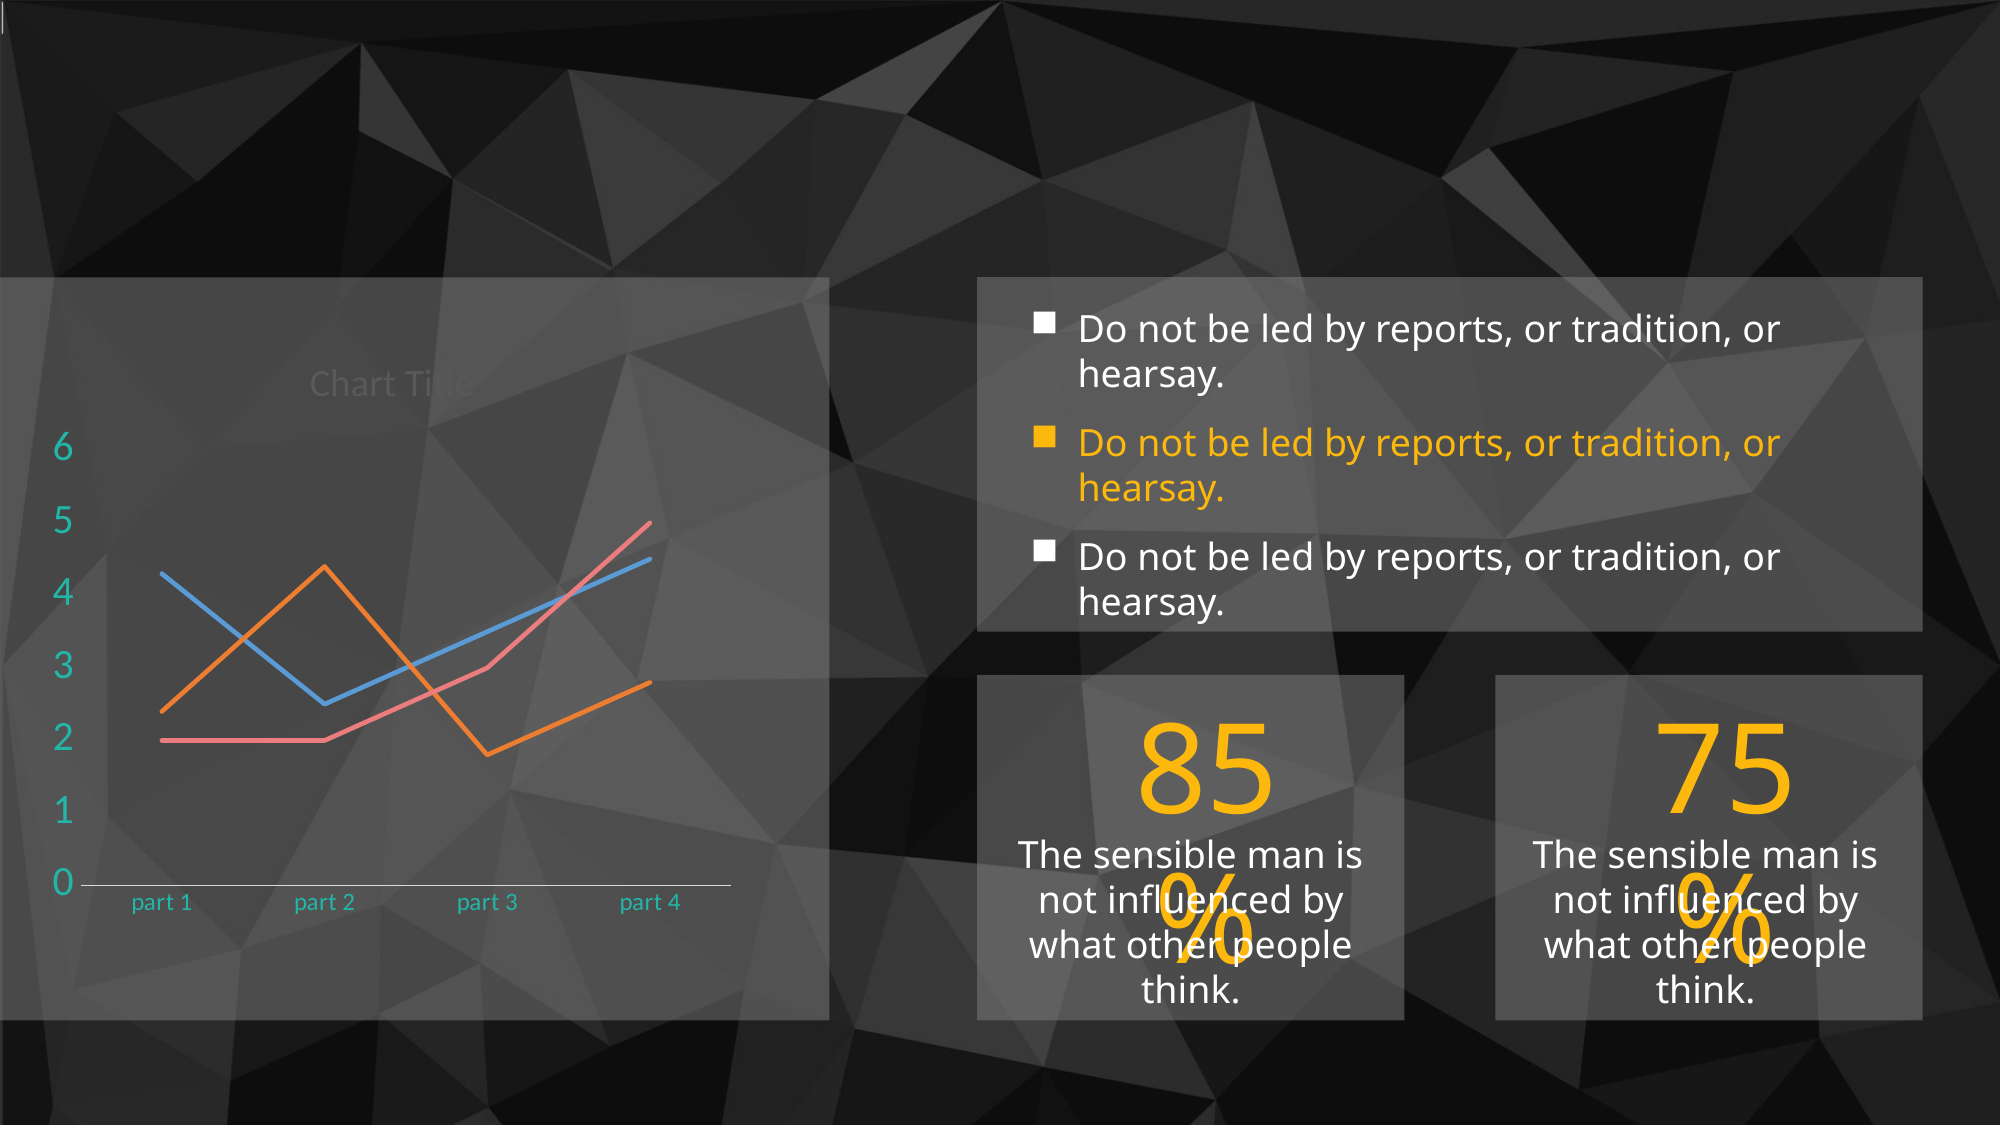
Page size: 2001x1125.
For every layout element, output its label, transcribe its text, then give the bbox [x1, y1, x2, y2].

text_box 75% [1593, 681, 1857, 823]
text_box 85% [1074, 681, 1339, 823]
text_box [976, 674, 1405, 1021]
text_box [1494, 674, 1924, 1021]
text_box The sensible man is not influenced by what other people think. [977, 823, 1405, 1019]
text_box The sensible man is not influenced by what other people think. [1492, 823, 1920, 1019]
text_box Do not be led by reports, or tradition, or hearsay. [1015, 411, 1857, 517]
text_box Do not be led by reports, or tradition, or hearsay. [1015, 297, 1857, 403]
text_box Do not be led by reports, or tradition, or hearsay. [1015, 525, 1857, 631]
text_box [976, 276, 1924, 633]
text_box [0, 276, 831, 1021]
chart [38, 335, 746, 929]
picture [0, 0, 2000, 1125]
